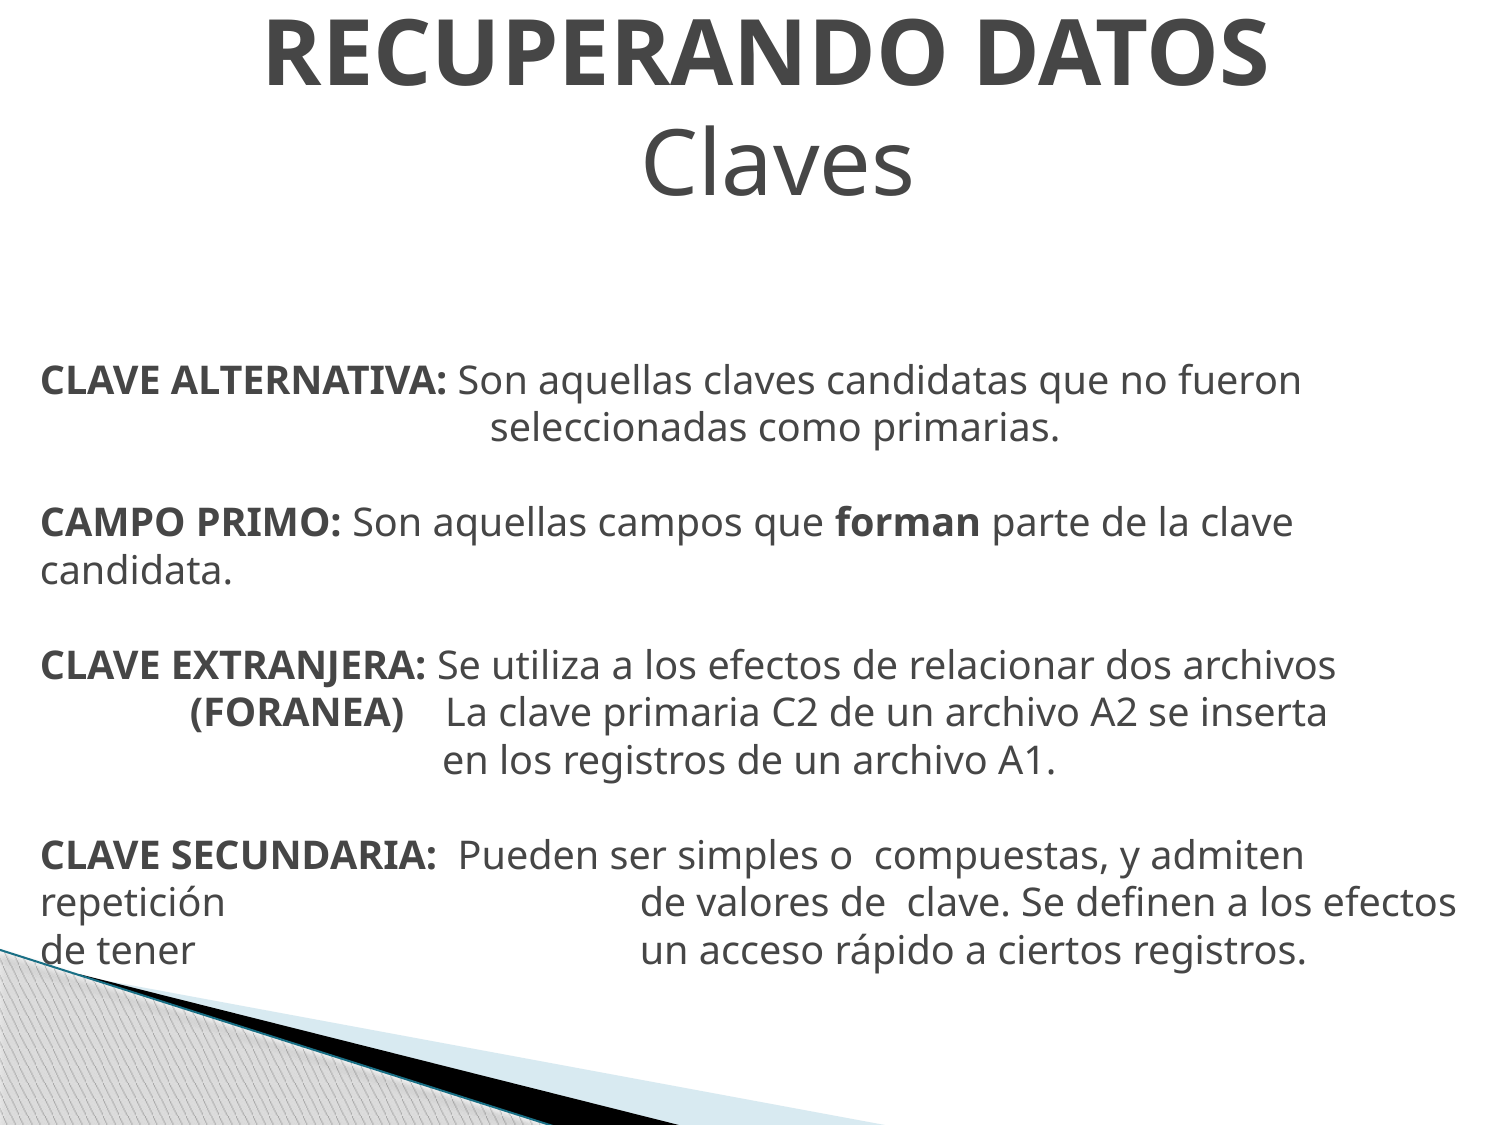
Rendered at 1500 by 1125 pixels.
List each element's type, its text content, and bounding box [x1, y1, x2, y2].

text_box RECUPERANDO DATOS Claves [128, 0, 1404, 208]
text_box CLAVE ALTERNATIVA: Son aquellas claves candidatas que no fueron seleccionadas como primarias. CAMPO PRIMO: Son aquellas campos que forman parte de la clave candidata. CLAVE EXTRANJERA: Se utiliza a los efectos de relacionar dos archivos (FORANEA) La clave primaria C2 de un archivo A2 se inserta en los registros de un archivo A1. CLAVE SECUNDARIA: Pueden ser simples o compuestas, y admiten repetición de valores de clave. Se definen a los efectos de tener un acceso rápido a ciertos registros. [24, 299, 1500, 1125]
